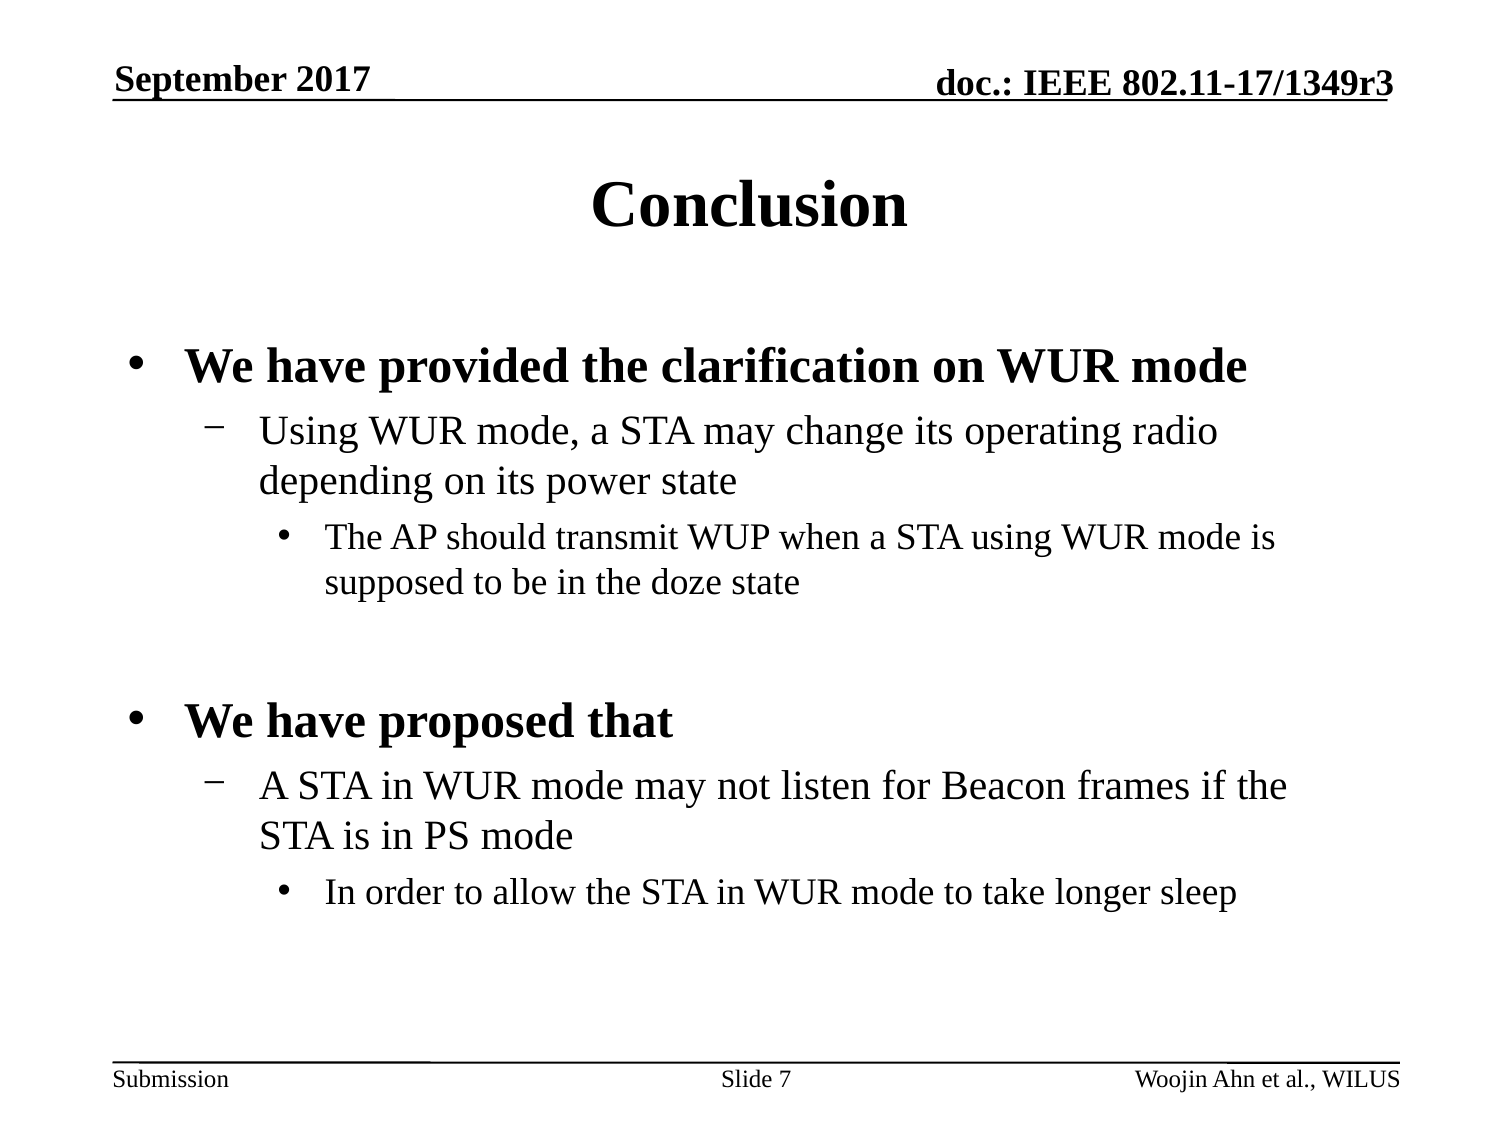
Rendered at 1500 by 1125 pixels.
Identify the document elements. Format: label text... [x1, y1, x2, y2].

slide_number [114, 54, 423, 100]
slide_number Slide 7 [712, 1061, 800, 1123]
footer Woojin Ahn et al., WILUS [878, 1061, 1402, 1093]
title Conclusion [112, 112, 1388, 288]
list We have provided the clarification on WUR mode Using WUR mode, a STA may change its operating radio depending on its power state The AP should transmit WUP when a STA using WUR mode is supposed to be in the doze state We have proposed that A STA in WUR mode may not listen for Beacon frames if the STA is in PS mode In order to allow the STA in WUR mode to take longer sleep [112, 324, 1388, 1000]
